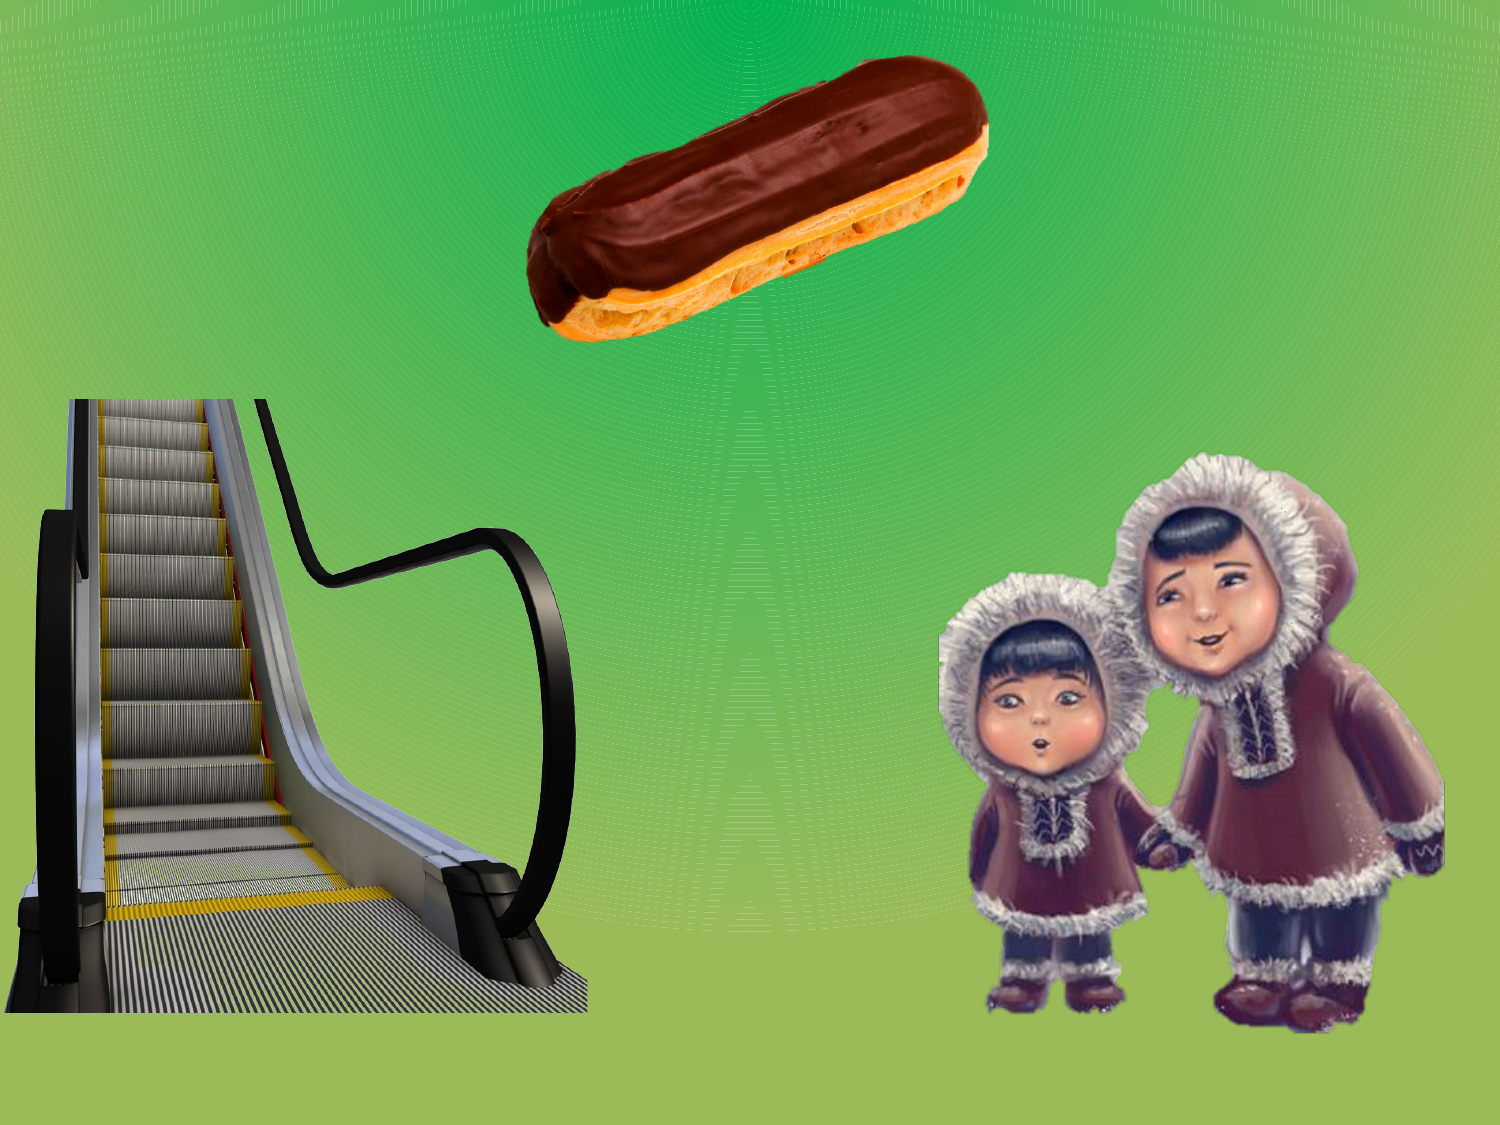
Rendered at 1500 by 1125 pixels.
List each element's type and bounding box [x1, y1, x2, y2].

picture [924, 437, 1460, 1063]
picture [0, 399, 588, 1013]
picture [524, 49, 990, 358]
